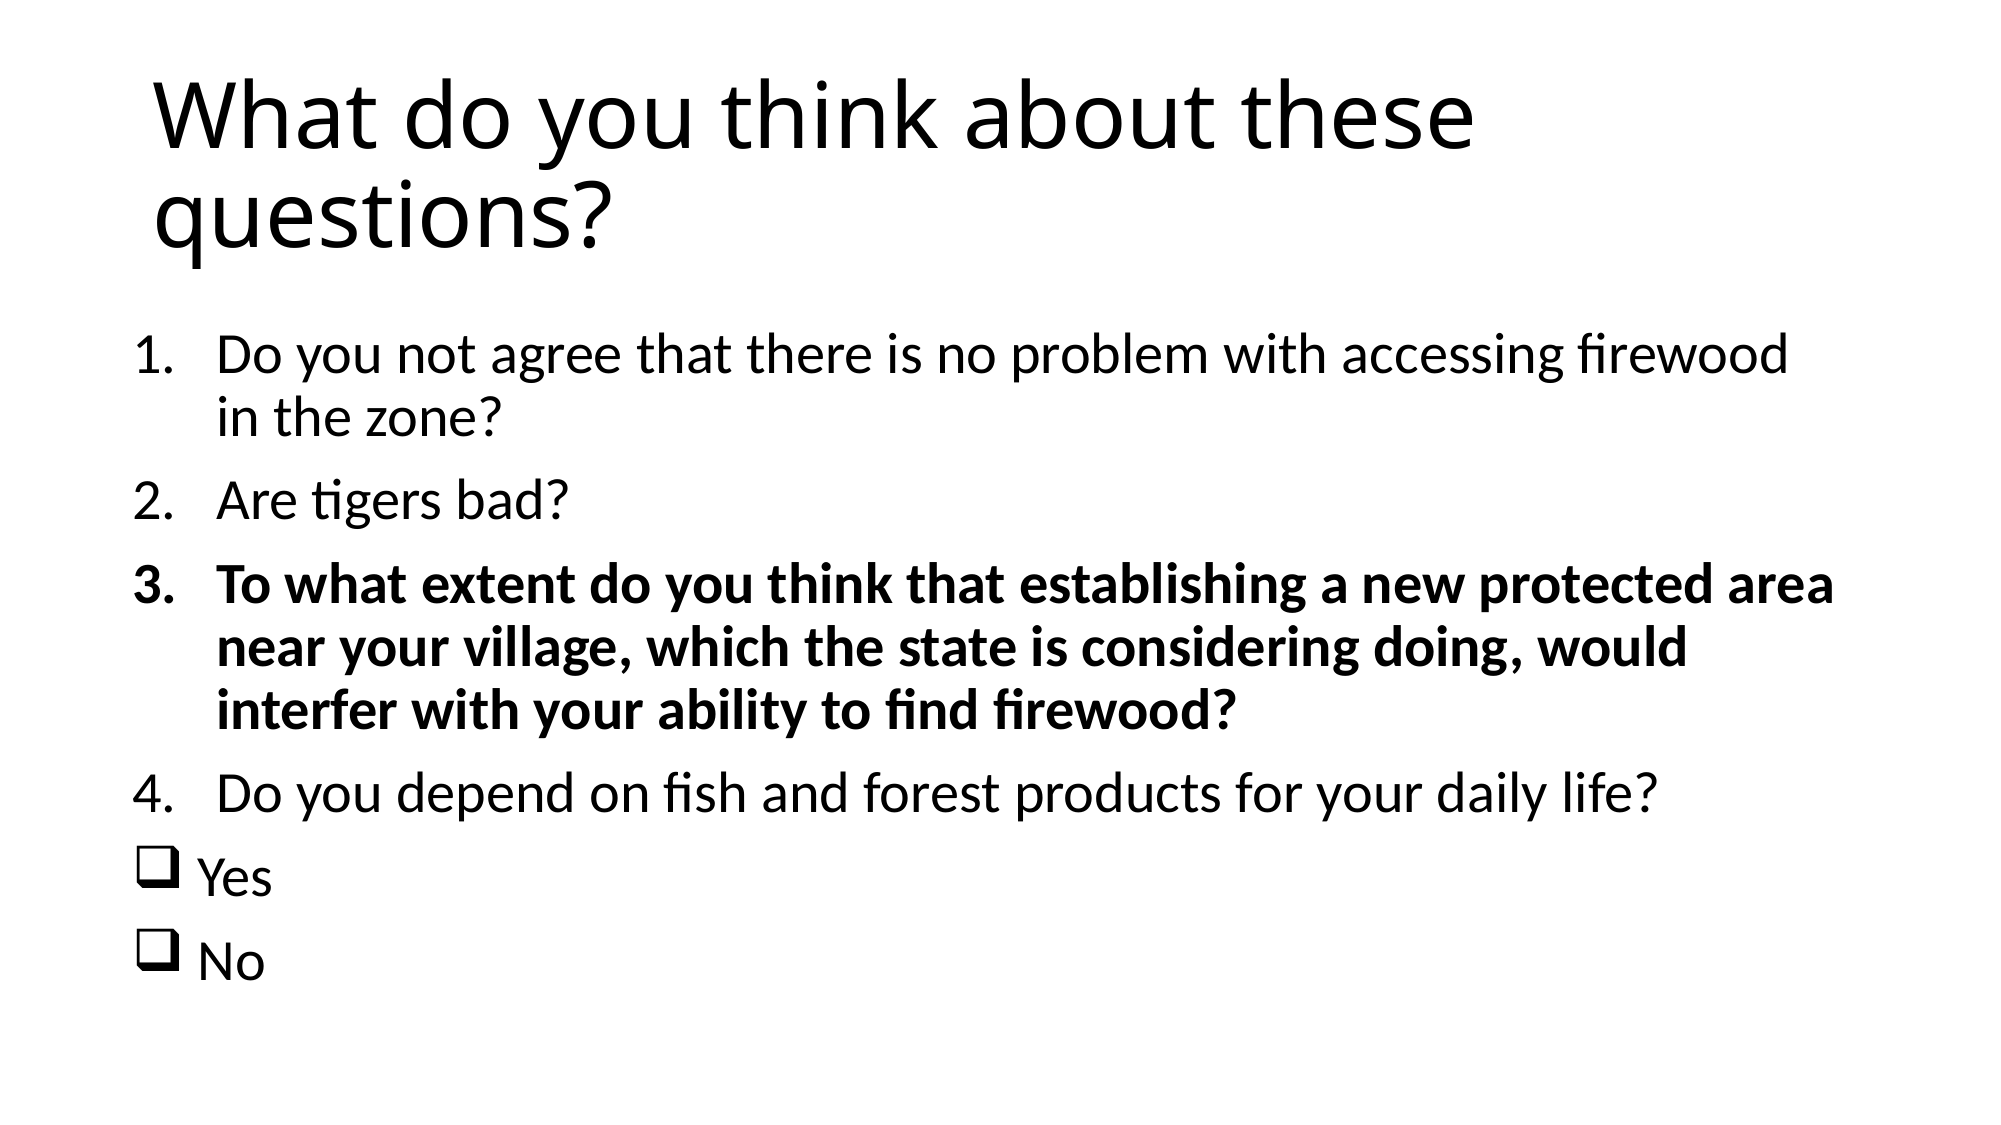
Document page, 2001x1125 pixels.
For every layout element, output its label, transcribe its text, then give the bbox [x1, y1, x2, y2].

title What do you think about these questions? [137, 59, 1863, 224]
list Do you not agree that there is no problem with accessing firewood in the zone? Are tigers bad? To what extent do you think that establishing a new protected area near your village, which the state is considering doing, would interfer with your ability to find firewood? Do you depend on fish and forest products for your daily life? Yes No [116, 224, 1863, 1014]
